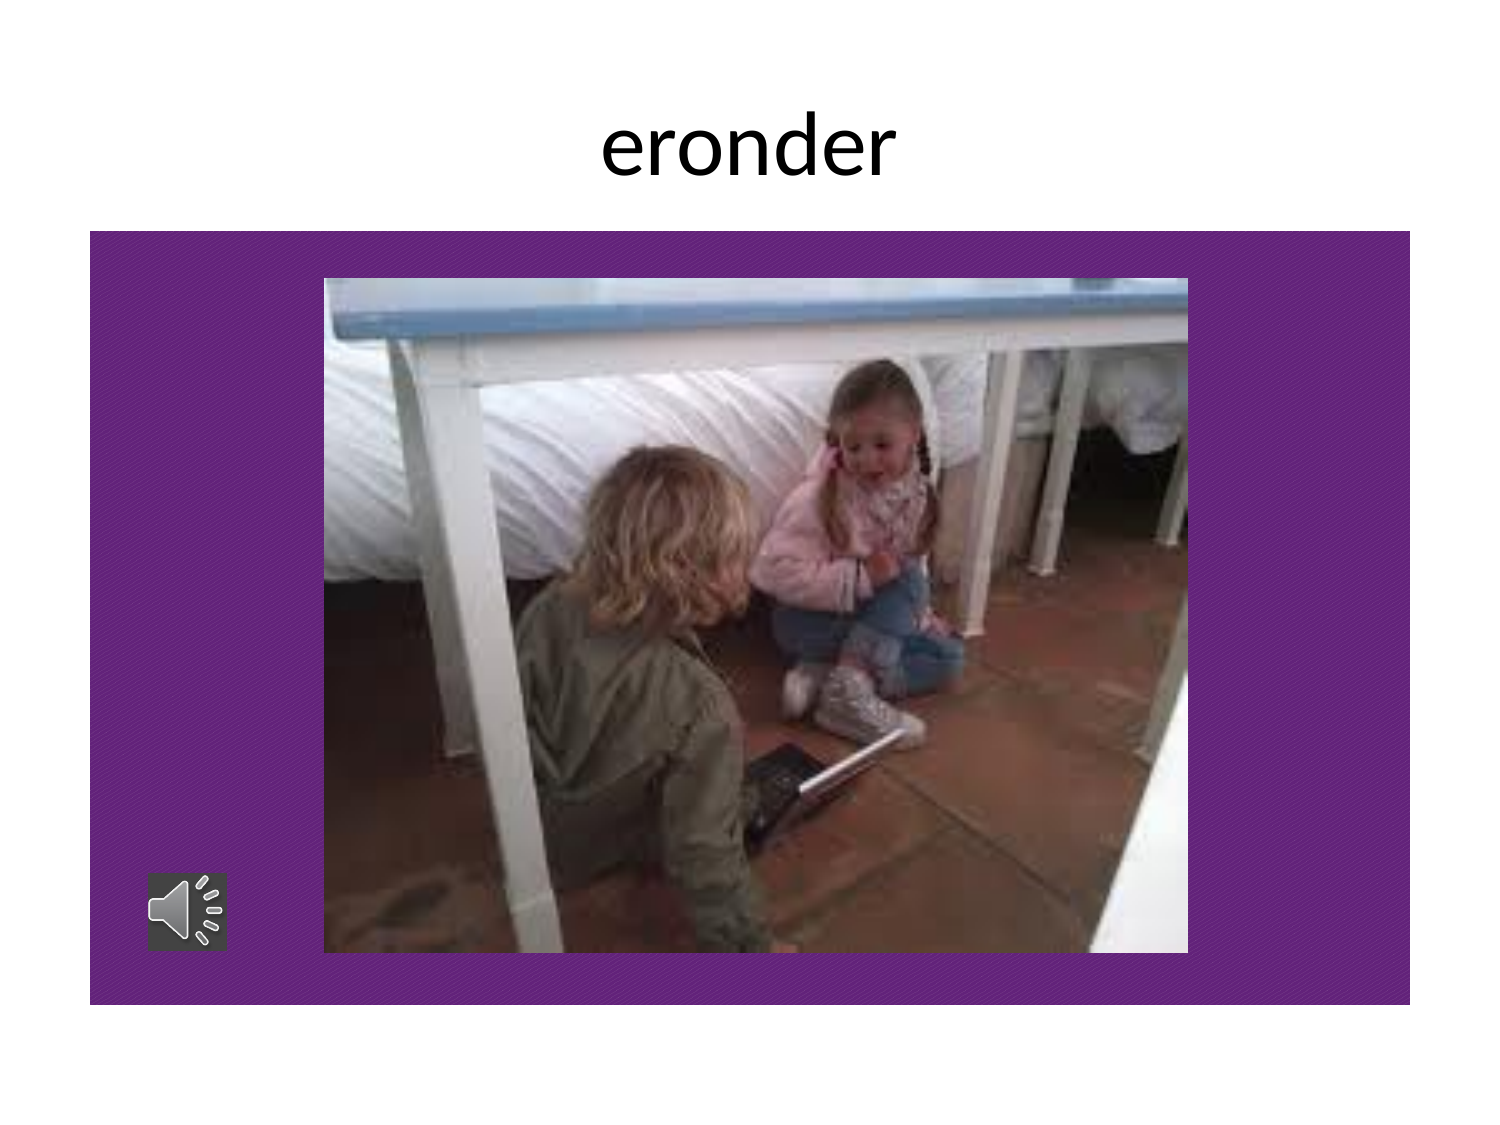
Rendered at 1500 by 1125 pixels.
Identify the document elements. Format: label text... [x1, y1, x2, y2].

title eronder [75, 45, 1425, 233]
picture [89, 231, 1411, 1006]
